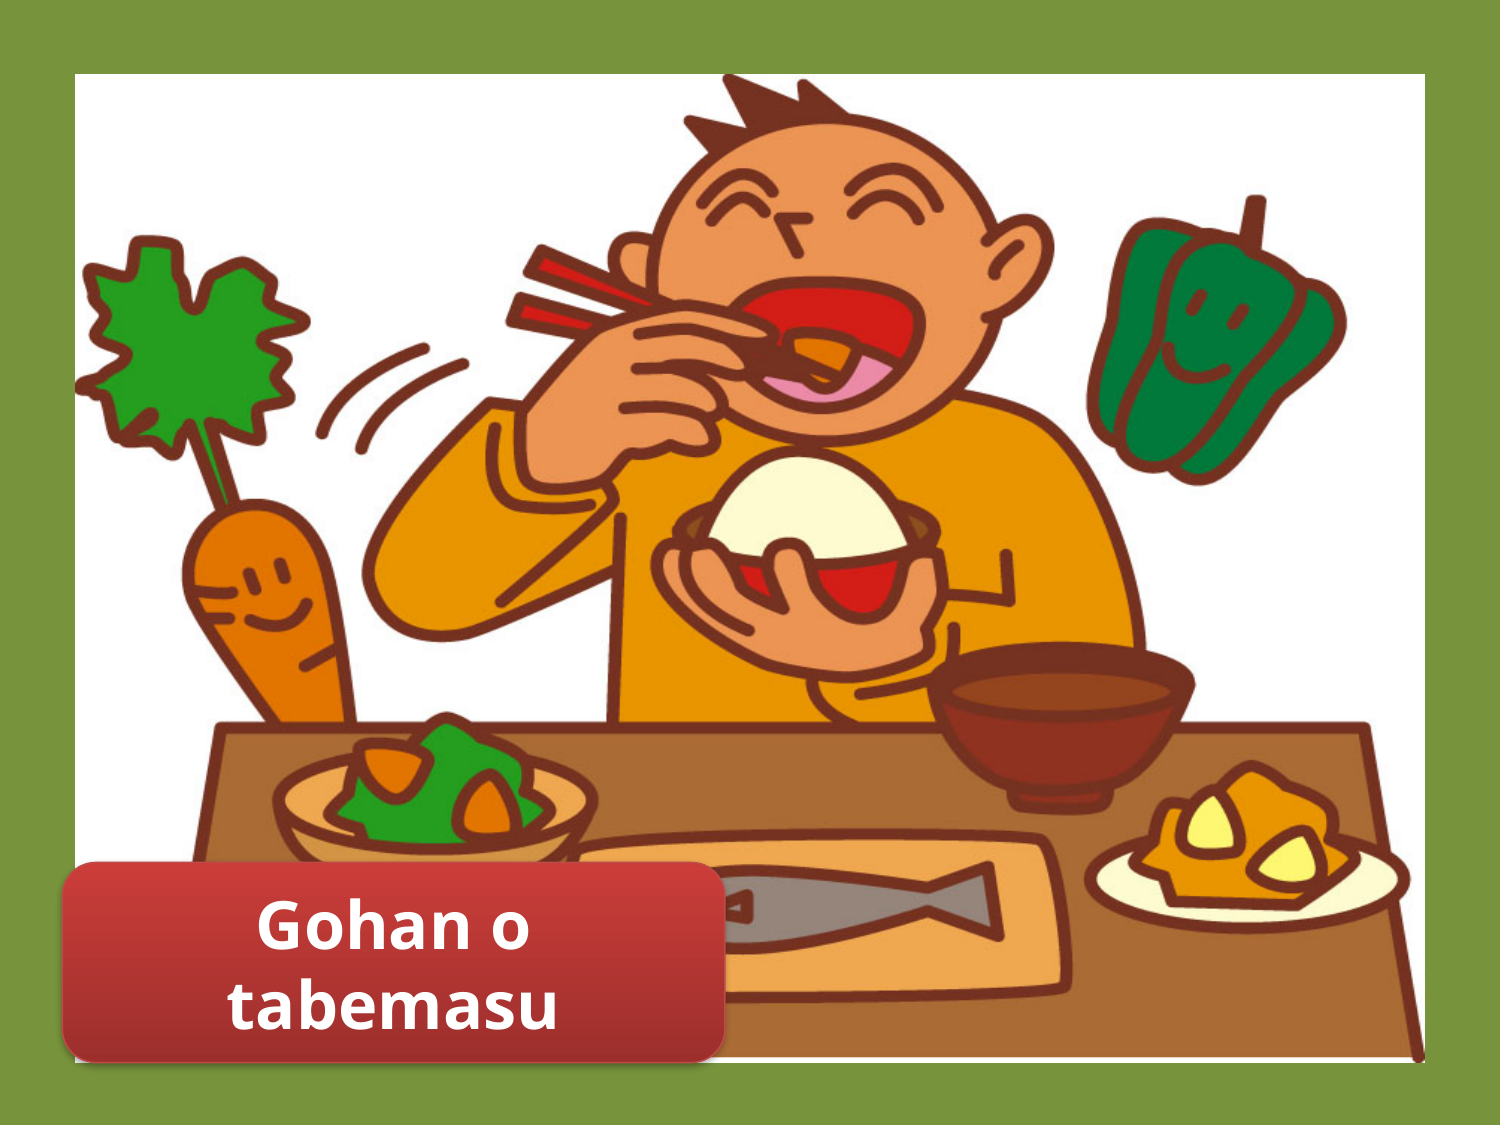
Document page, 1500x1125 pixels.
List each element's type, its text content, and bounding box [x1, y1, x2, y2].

text_box Gohan o tabemasu [61, 874, 69, 1051]
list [74, 74, 1426, 1063]
